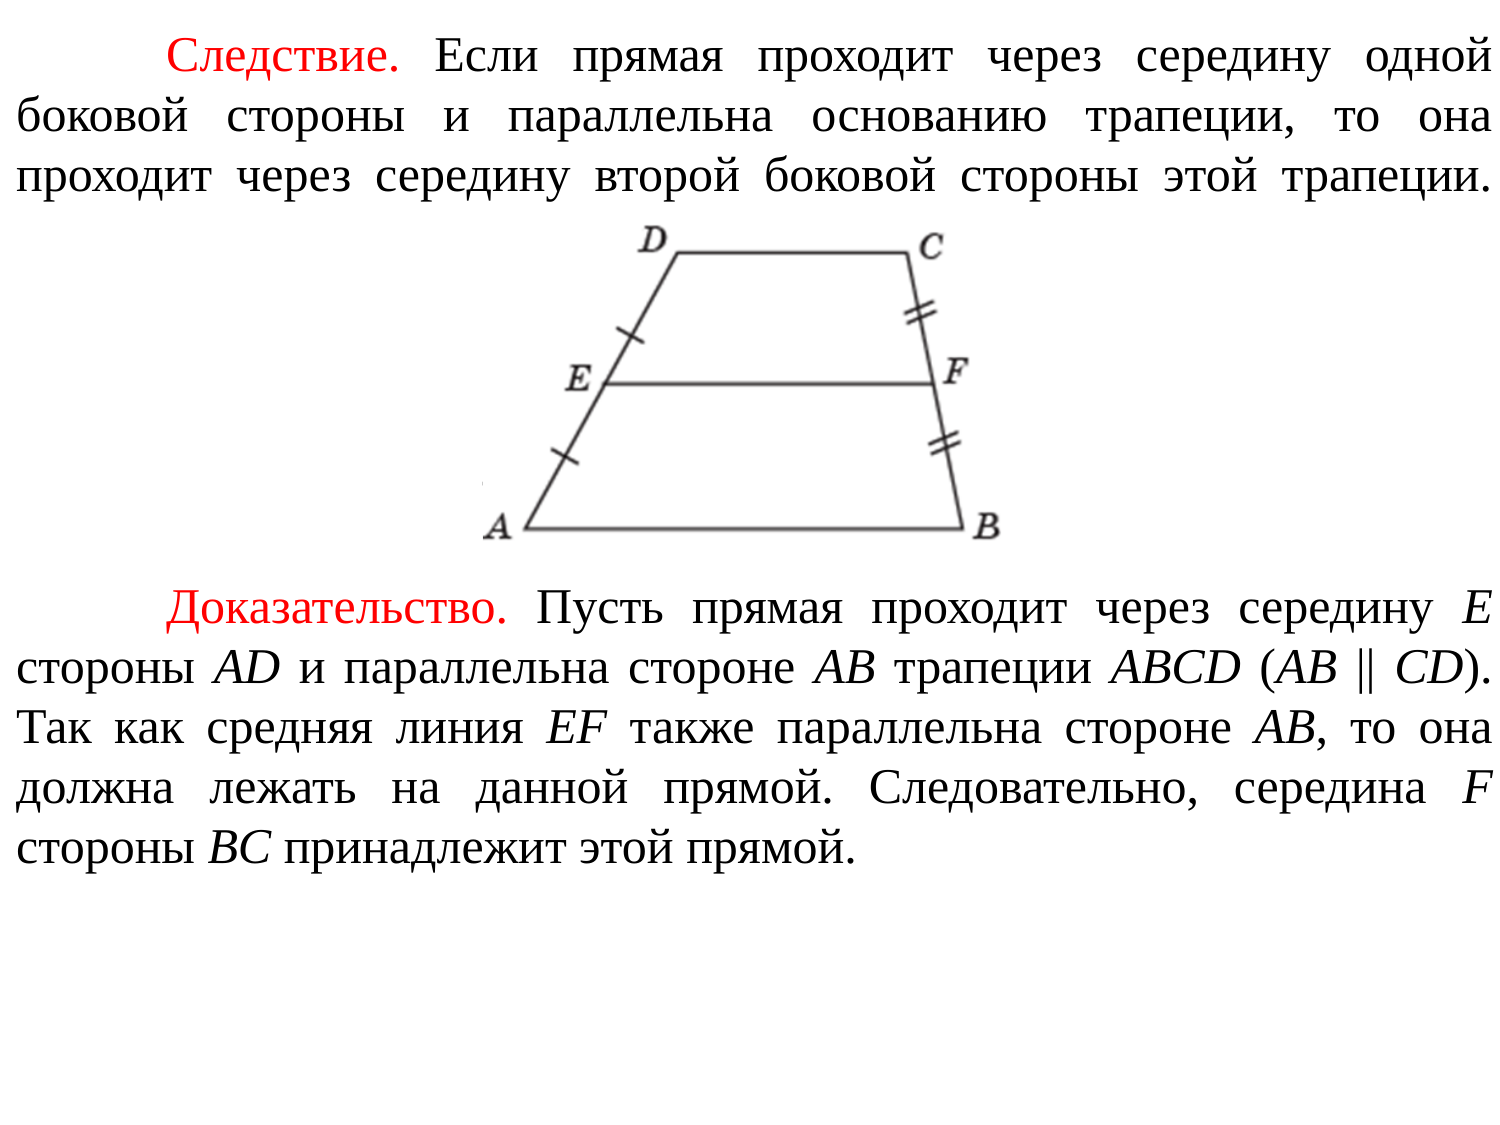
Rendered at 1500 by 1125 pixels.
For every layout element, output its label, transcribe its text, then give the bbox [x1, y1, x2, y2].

picture [478, 219, 1005, 565]
text_box Доказательство. Пусть прямая проходит через середину E стороны AD и параллельна стороне AB трапеции ABCD (AB || CD). Так как средняя линия EF также параллельна стороне AB, то она должна лежать на данной прямой. Следовательно, середина F стороны BC принадлежит этой прямой. [1, 565, 1500, 881]
text_box Следствие. Если прямая проходит через середину одной боковой стороны и параллельна основанию трапеции, то она проходит через середину второй боковой стороны этой трапеции. [1, 13, 1500, 269]
